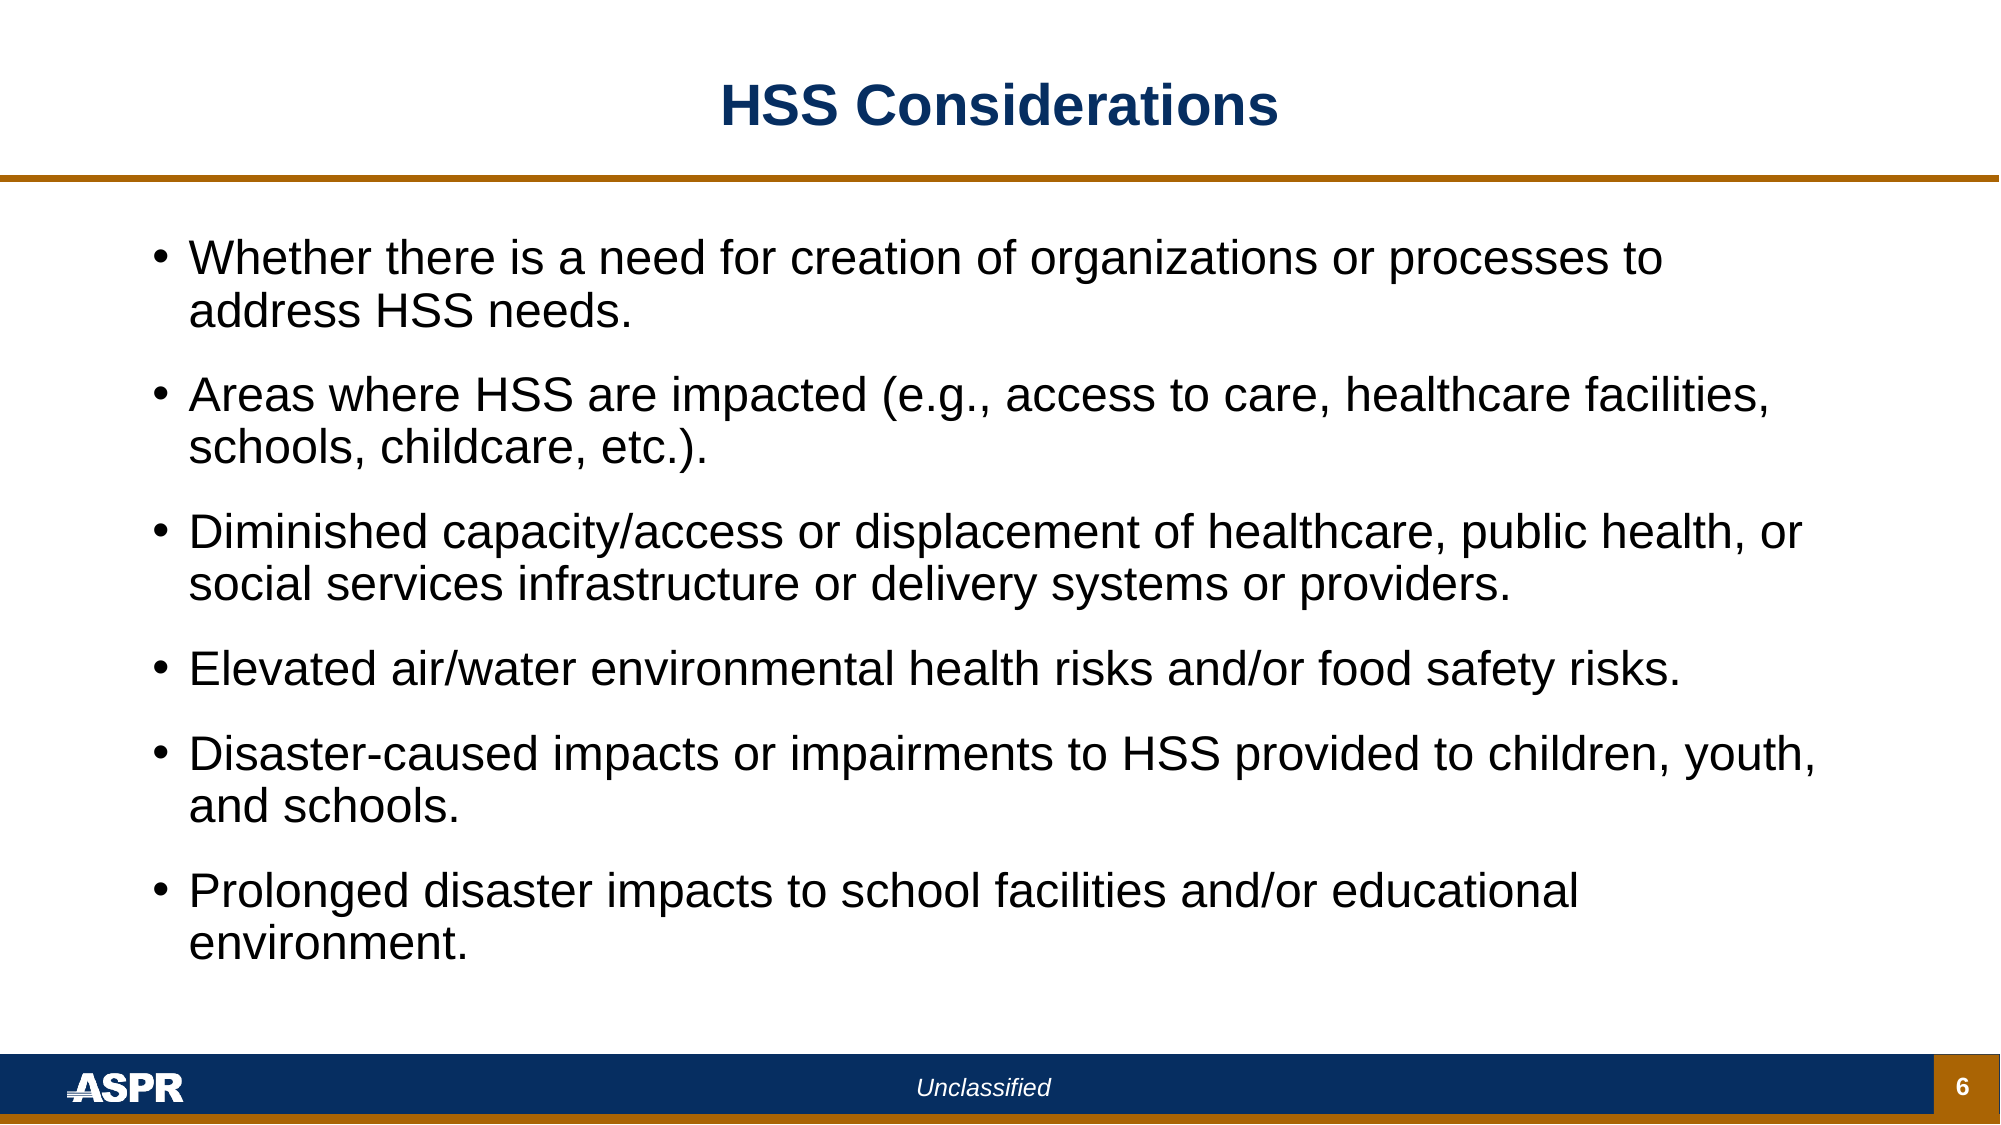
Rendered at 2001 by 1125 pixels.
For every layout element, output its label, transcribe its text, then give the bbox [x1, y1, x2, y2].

list Whether there is a need for creation of organizations or processes to address HSS needs. Areas where HSS are impacted (e.g., access to care, healthcare facilities, schools, childcare, etc.). Diminished capacity/access or displacement of healthcare, public health, or social services infrastructure or delivery systems or providers. Elevated air/water environmental health risks and/or food safety risks. Disaster-caused impacts or impairments to HSS provided to children, youth, and schools. Prolonged disaster impacts to school facilities and/or educational environment. [137, 225, 1863, 983]
picture [66, 1072, 184, 1102]
title HSS Considerations [0, 27, 2000, 186]
